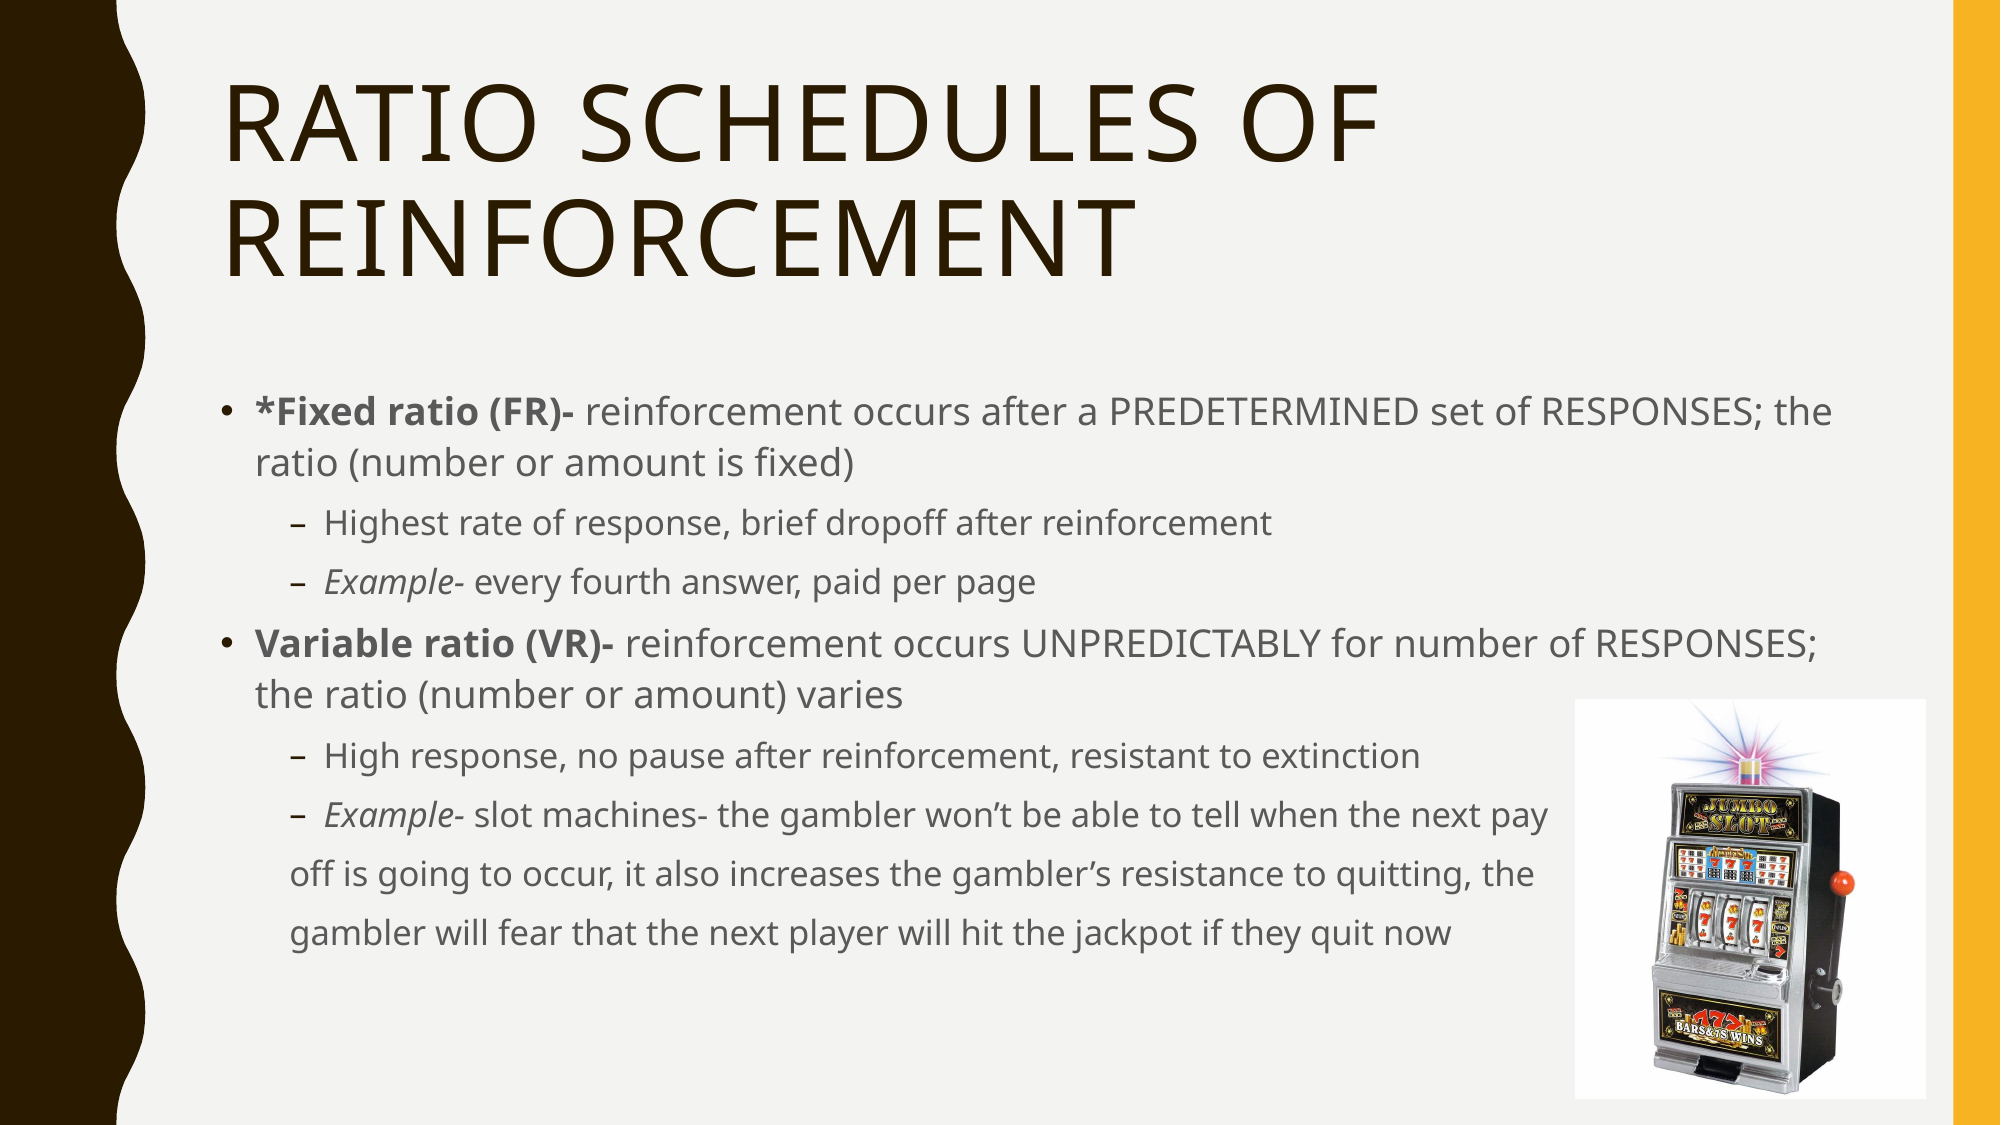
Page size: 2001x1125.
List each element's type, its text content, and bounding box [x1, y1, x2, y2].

title Ratio Schedules of Reinforcement [205, 62, 1875, 308]
picture [1574, 699, 1926, 1099]
list *Fixed ratio (FR)- reinforcement occurs after a PREDETERMINED set of RESPONSES; the ratio (number or amount is fixed) Highest rate of response, brief dropoff after reinforcement Example- every fourth answer, paid per page Variable ratio (VR)- reinforcement occurs UNPREDICTABLY for number of RESPONSES; the ratio (number or amount) varies High response, no pause after reinforcement, resistant to extinction Example- slot machines- the gambler won’t be able to tell when the next pay off is going to occur, it also increases the gambler’s resistance to quitting, the gambler will fear that the next player will hit the jackpot if they quit now [205, 375, 1875, 965]
